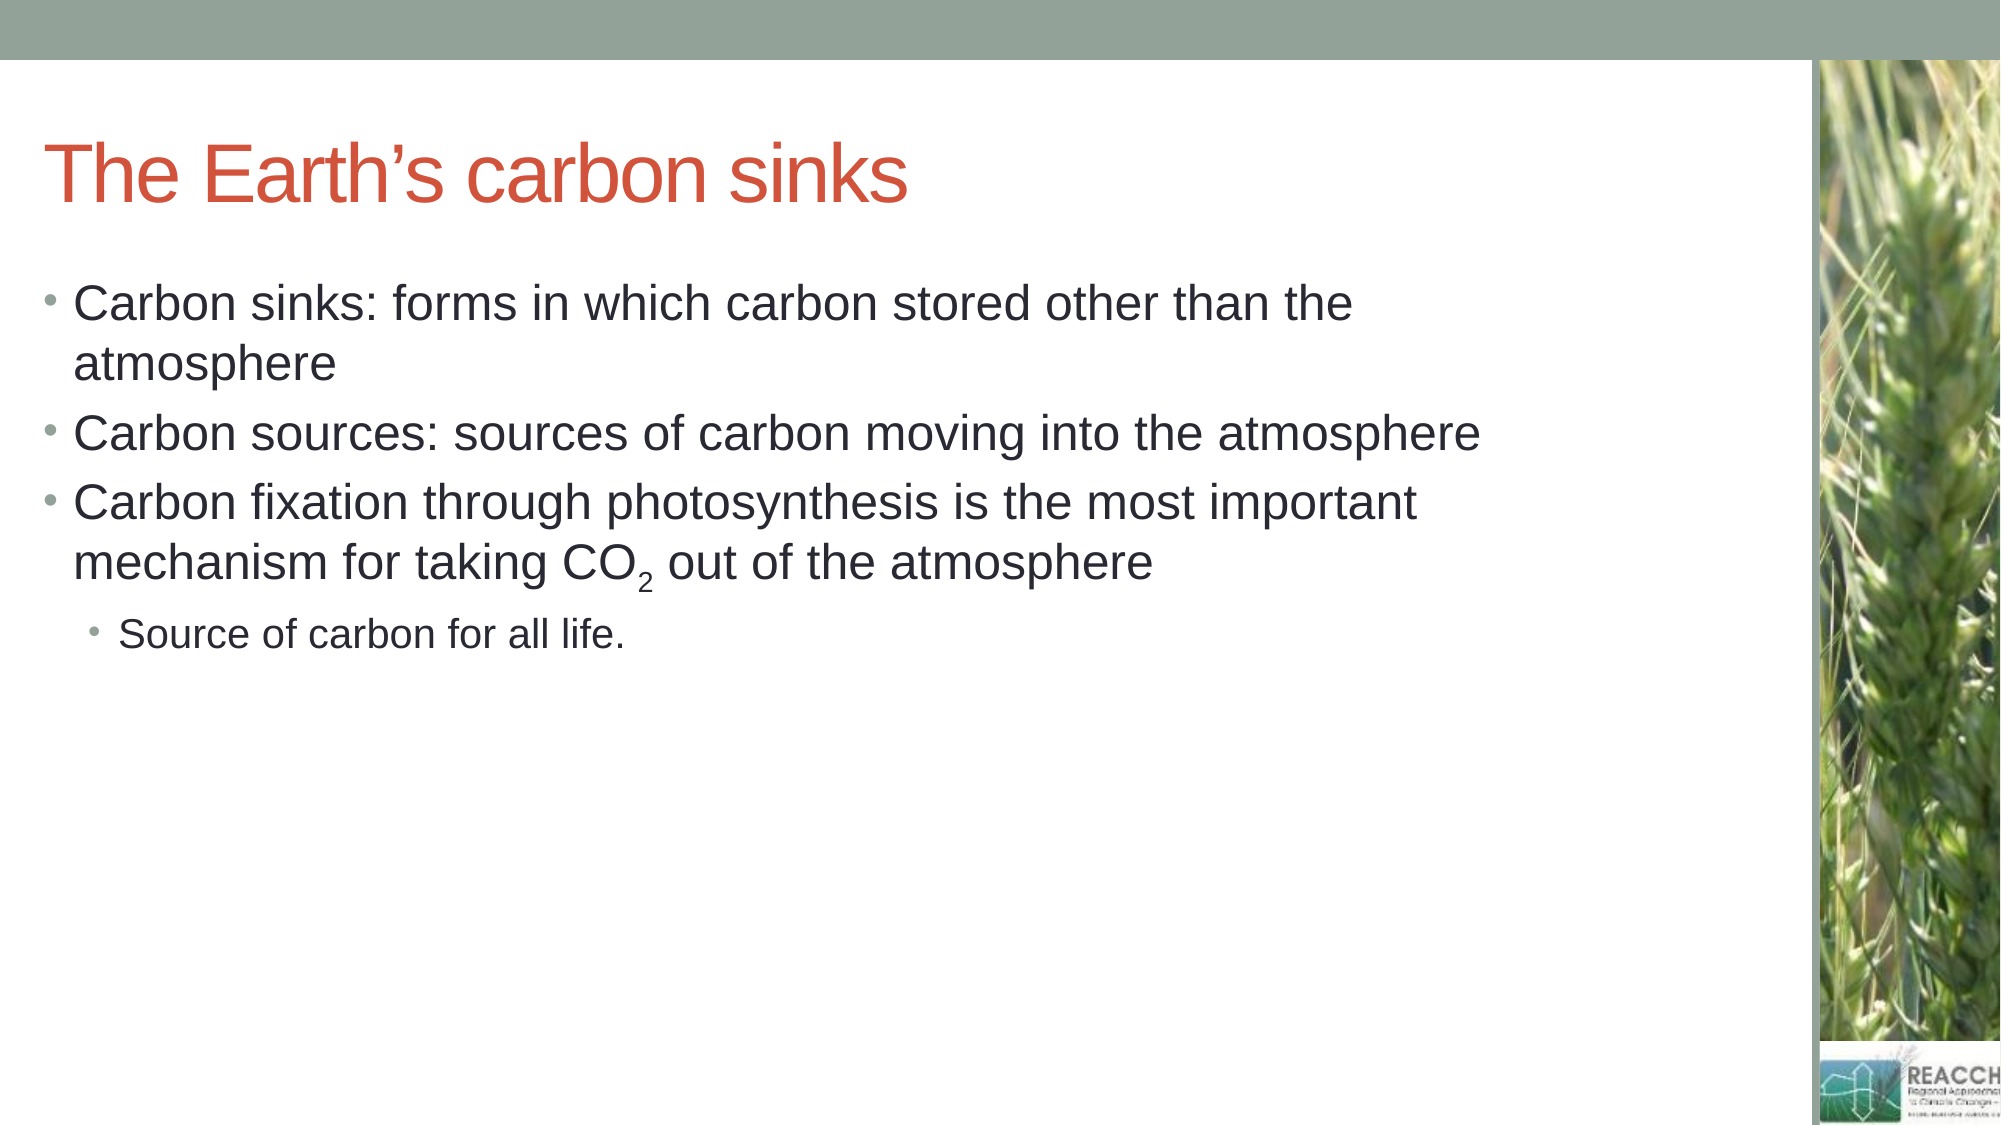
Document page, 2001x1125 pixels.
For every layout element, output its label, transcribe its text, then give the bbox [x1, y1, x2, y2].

picture [1819, 56, 2001, 1125]
title The Earth’s carbon sinks [28, 87, 1619, 250]
list Carbon sinks: forms in which carbon stored other than the atmosphere Carbon sources: sources of carbon moving into the atmosphere Carbon fixation through photosynthesis is the most important mechanism for taking CO2 out of the atmosphere Source of carbon for all life. [28, 262, 1619, 1063]
